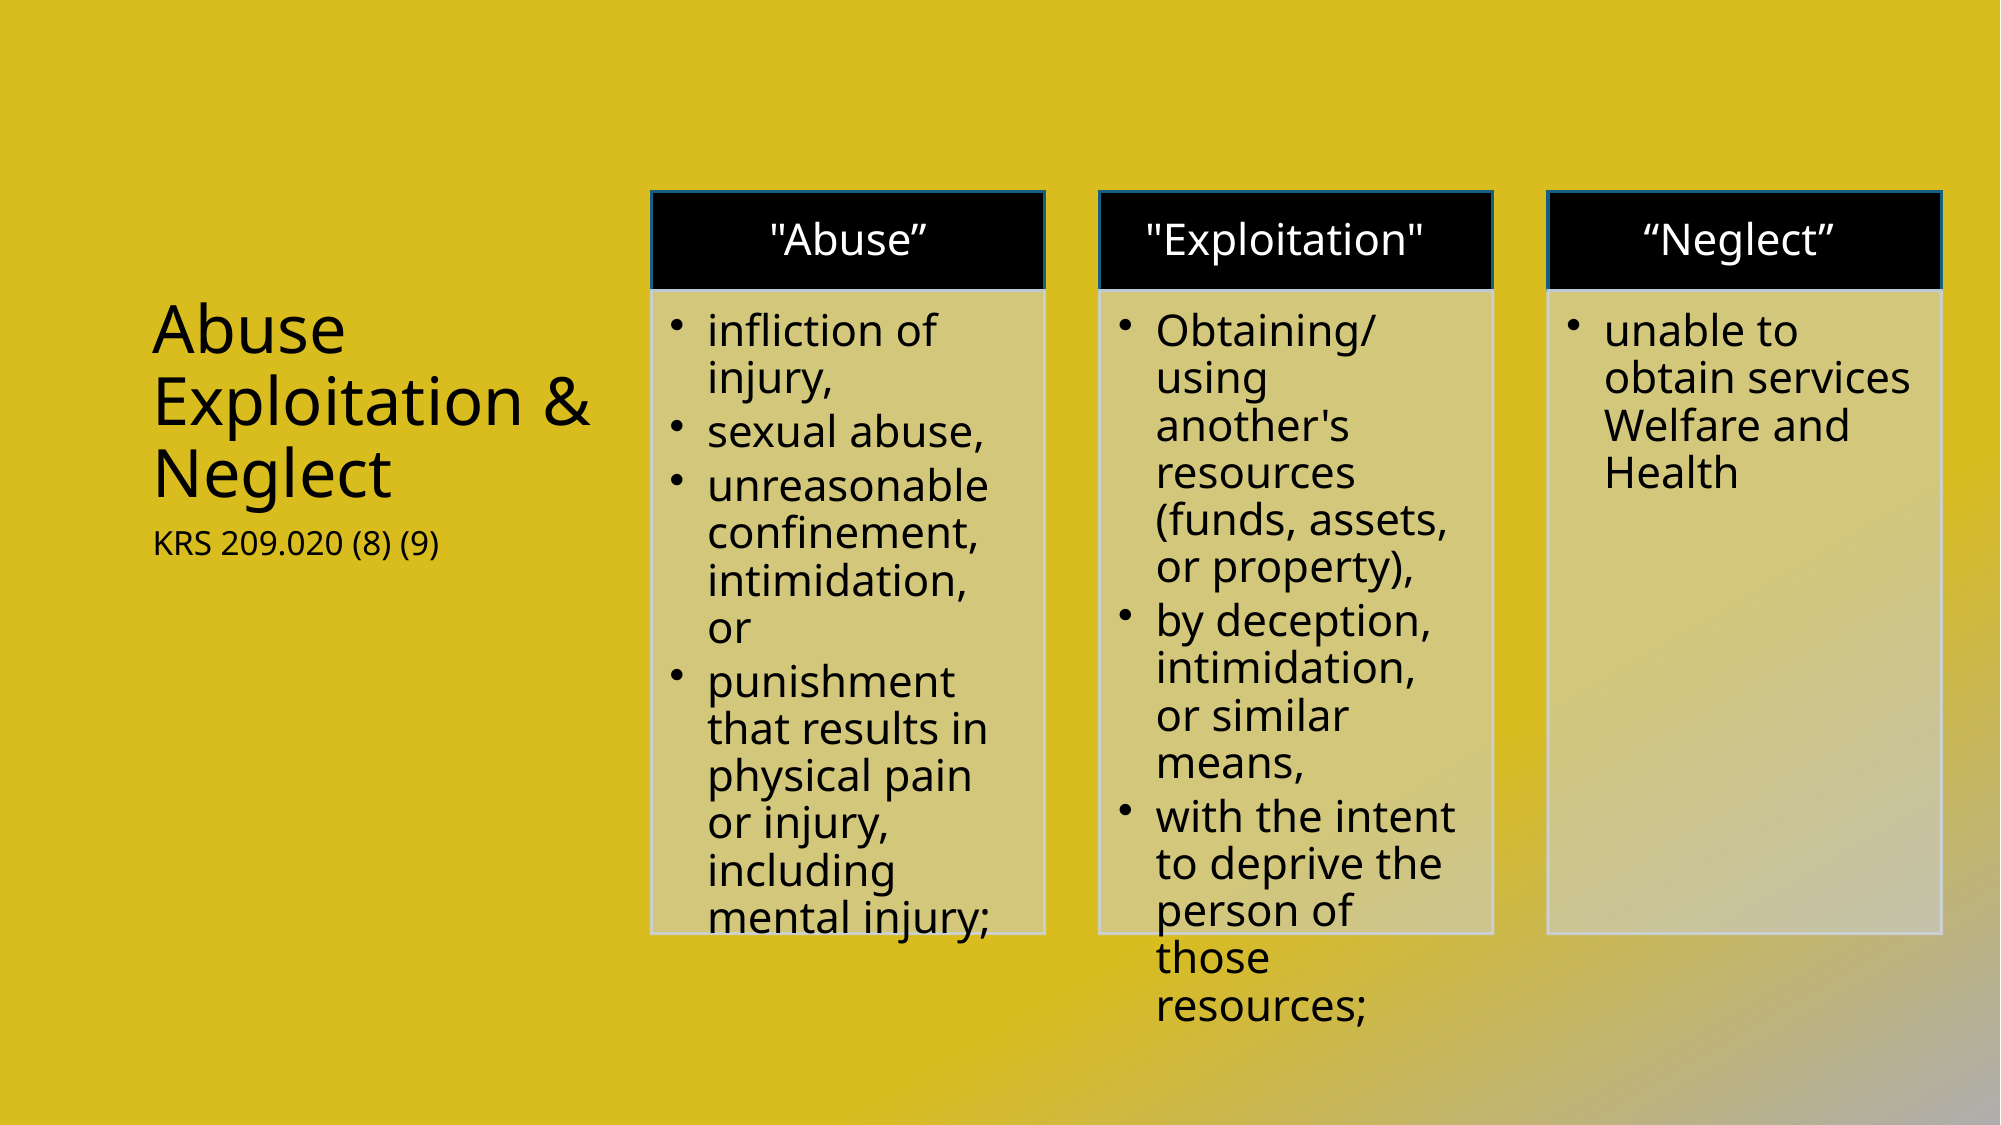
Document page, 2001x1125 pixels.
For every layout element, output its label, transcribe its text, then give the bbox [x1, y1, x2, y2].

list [650, 45, 1943, 1080]
title Abuse Exploitation & Neglect [137, 256, 650, 519]
list KRS 209.020 (8) (9) [137, 519, 650, 963]
